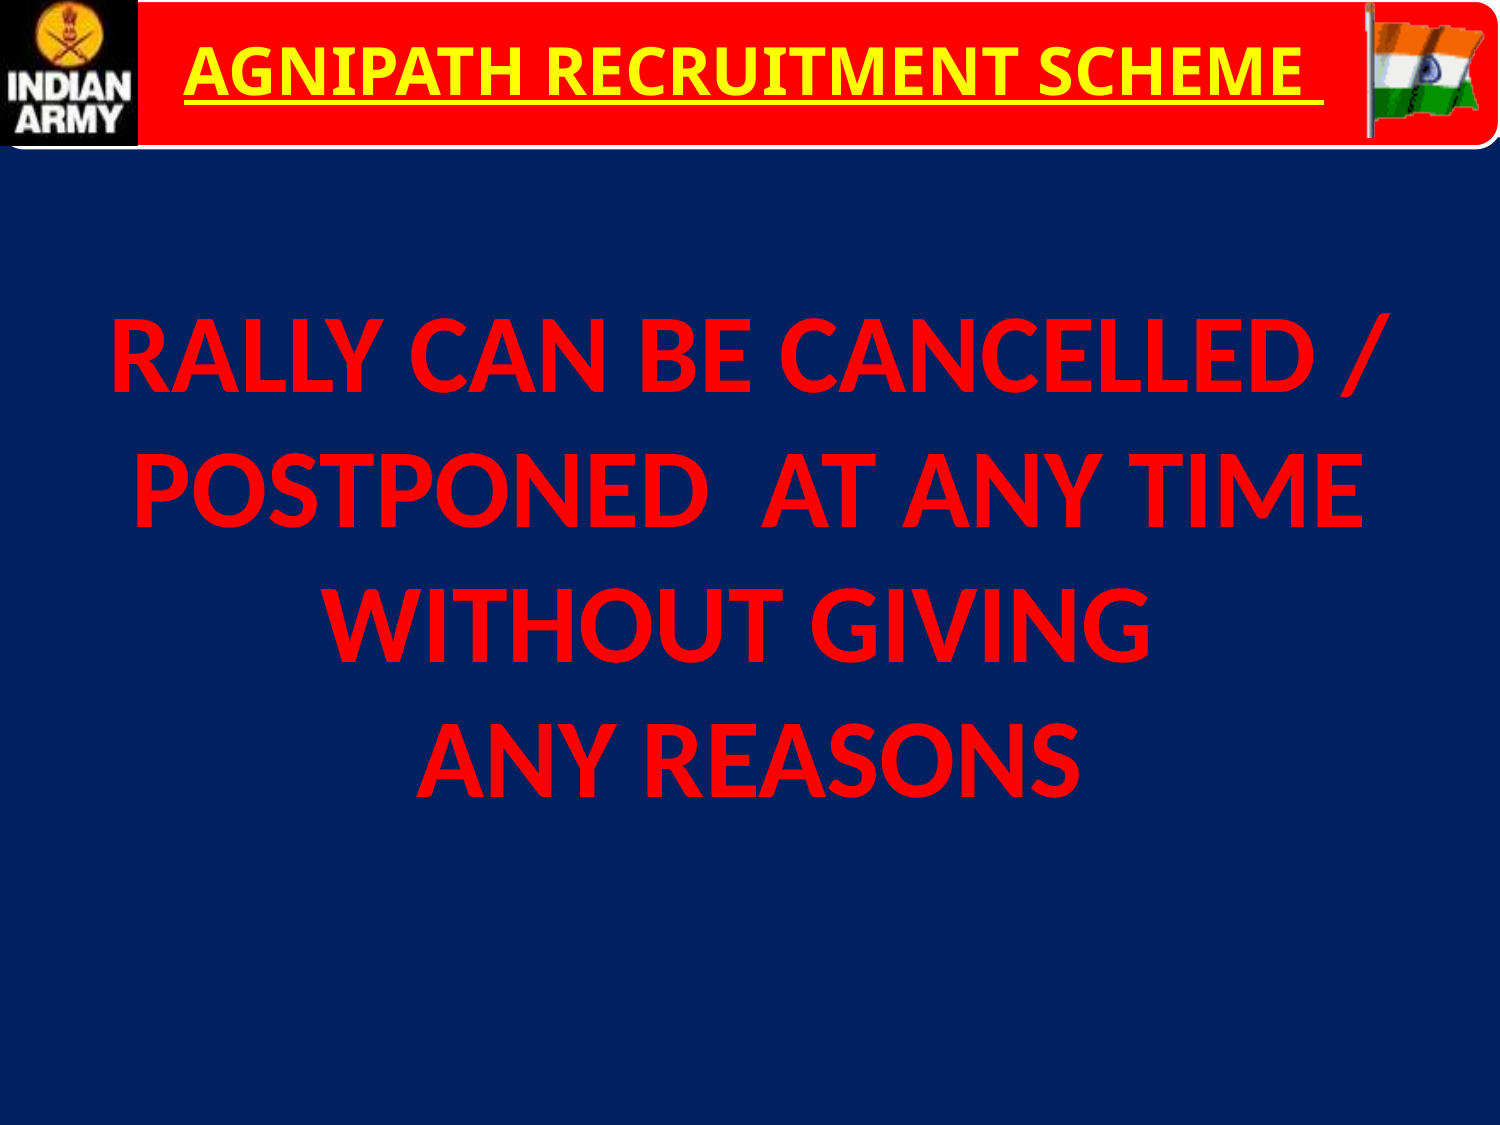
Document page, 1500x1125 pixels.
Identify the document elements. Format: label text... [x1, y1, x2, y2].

text_box RALLY CAN BE CANCELLED / POSTPONED AT ANY TIME WITHOUT GIVING ANY REASONS [0, 157, 1500, 1125]
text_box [138, 0, 1500, 151]
picture [1362, 2, 1488, 138]
picture [0, 0, 138, 146]
